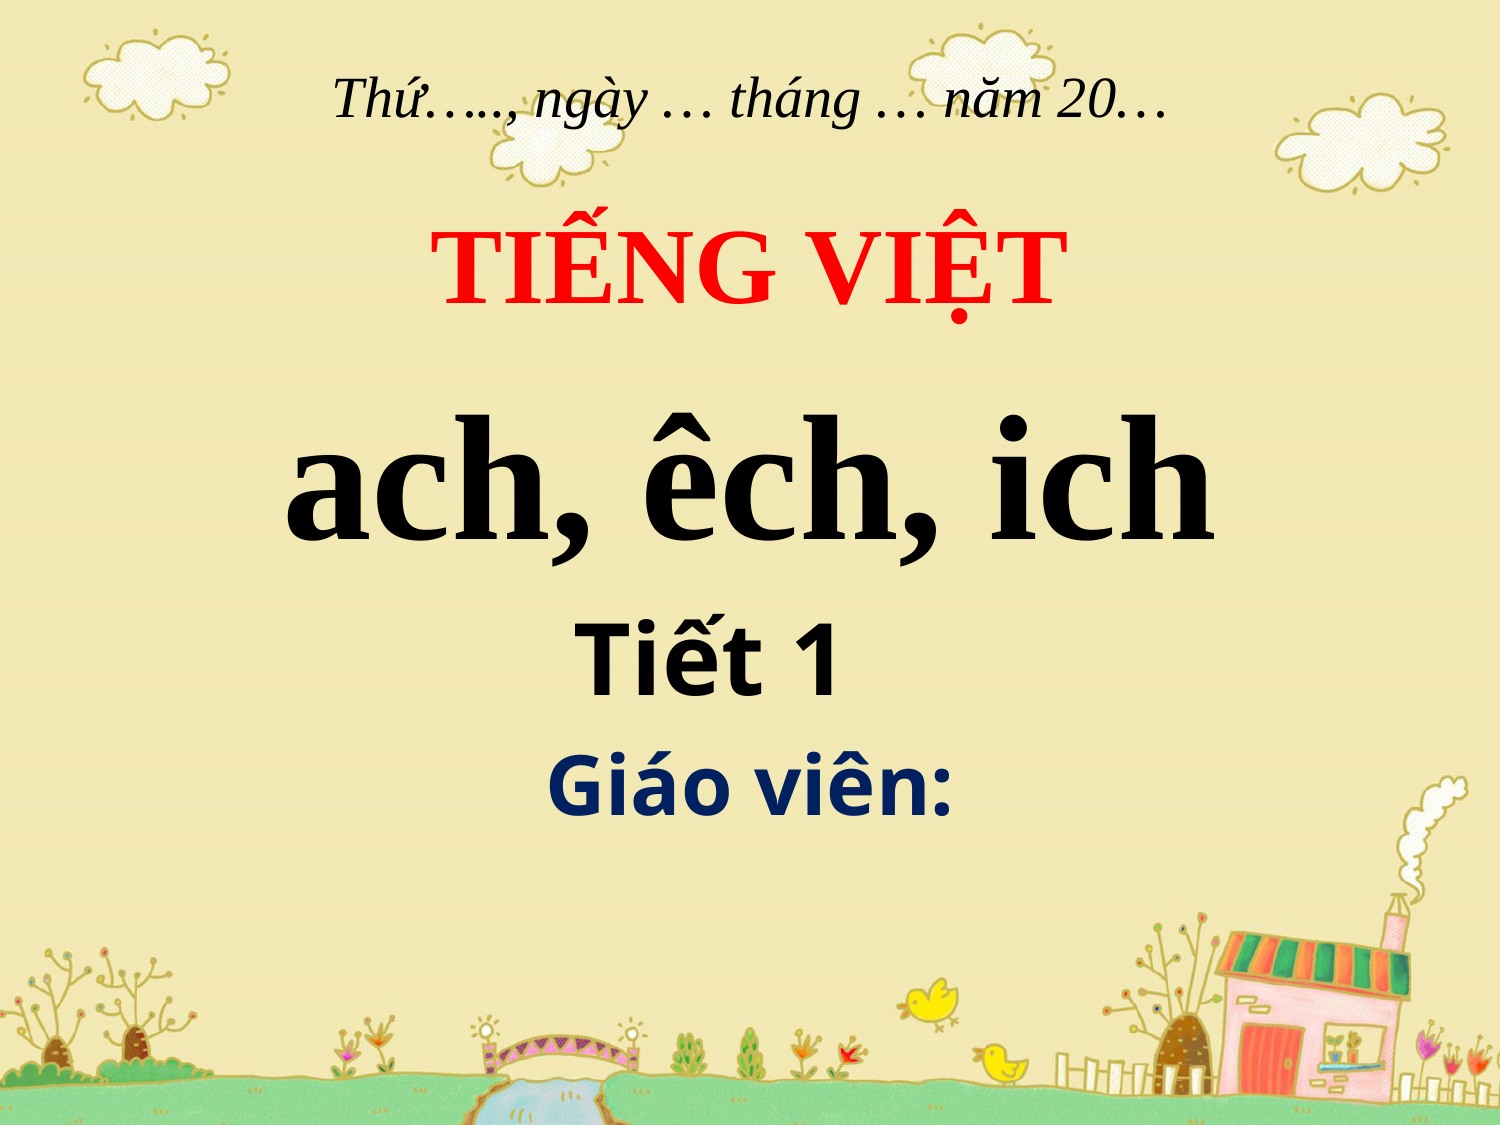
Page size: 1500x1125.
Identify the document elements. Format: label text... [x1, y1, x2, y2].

picture [0, 0, 1500, 1125]
title Thứ….., ngày … tháng … năm 20… [112, 37, 1388, 150]
subtitle TIẾNG VIỆT ach, êch, ich Tiết 1 Giáo viên: [112, 187, 1388, 1000]
